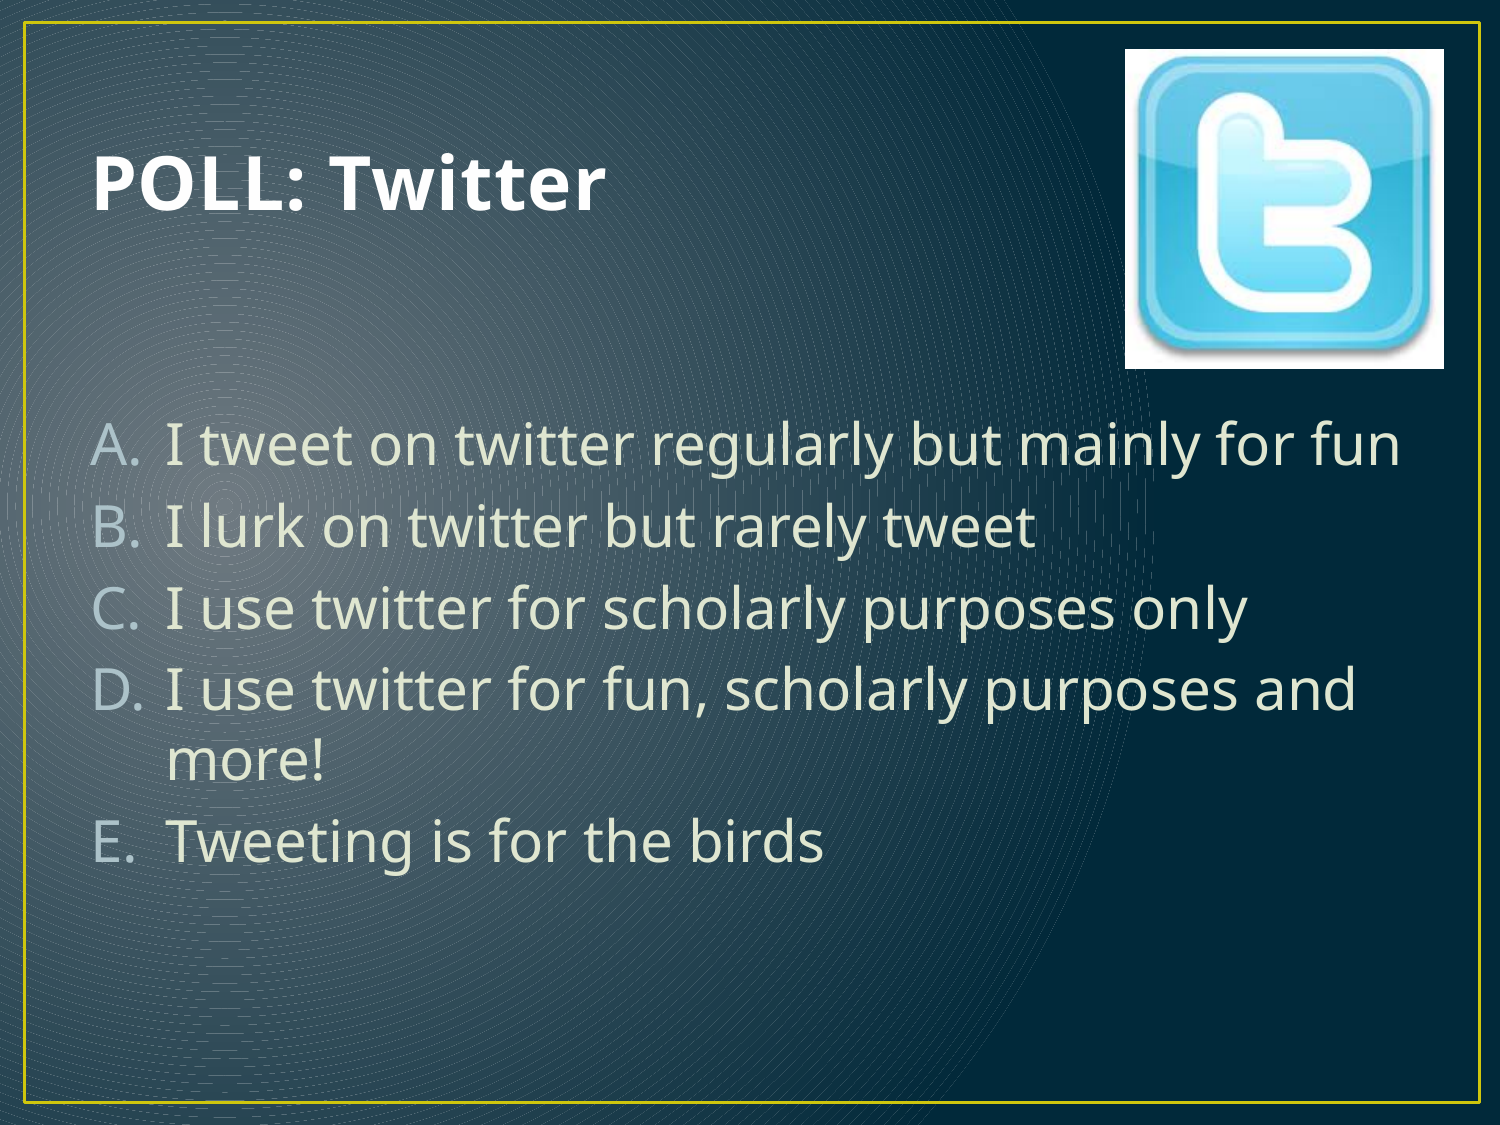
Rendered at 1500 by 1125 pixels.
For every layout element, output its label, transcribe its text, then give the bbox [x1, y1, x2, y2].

list I tweet on twitter regularly but mainly for fun I lurk on twitter but rarely tweet I use twitter for scholarly purposes only I use twitter for fun, scholarly purposes and more! Tweeting is for the birds [75, 399, 1425, 1030]
picture [1114, 350, 1119, 381]
title POLL: Twitter [75, 45, 1425, 233]
picture [1125, 50, 1443, 368]
